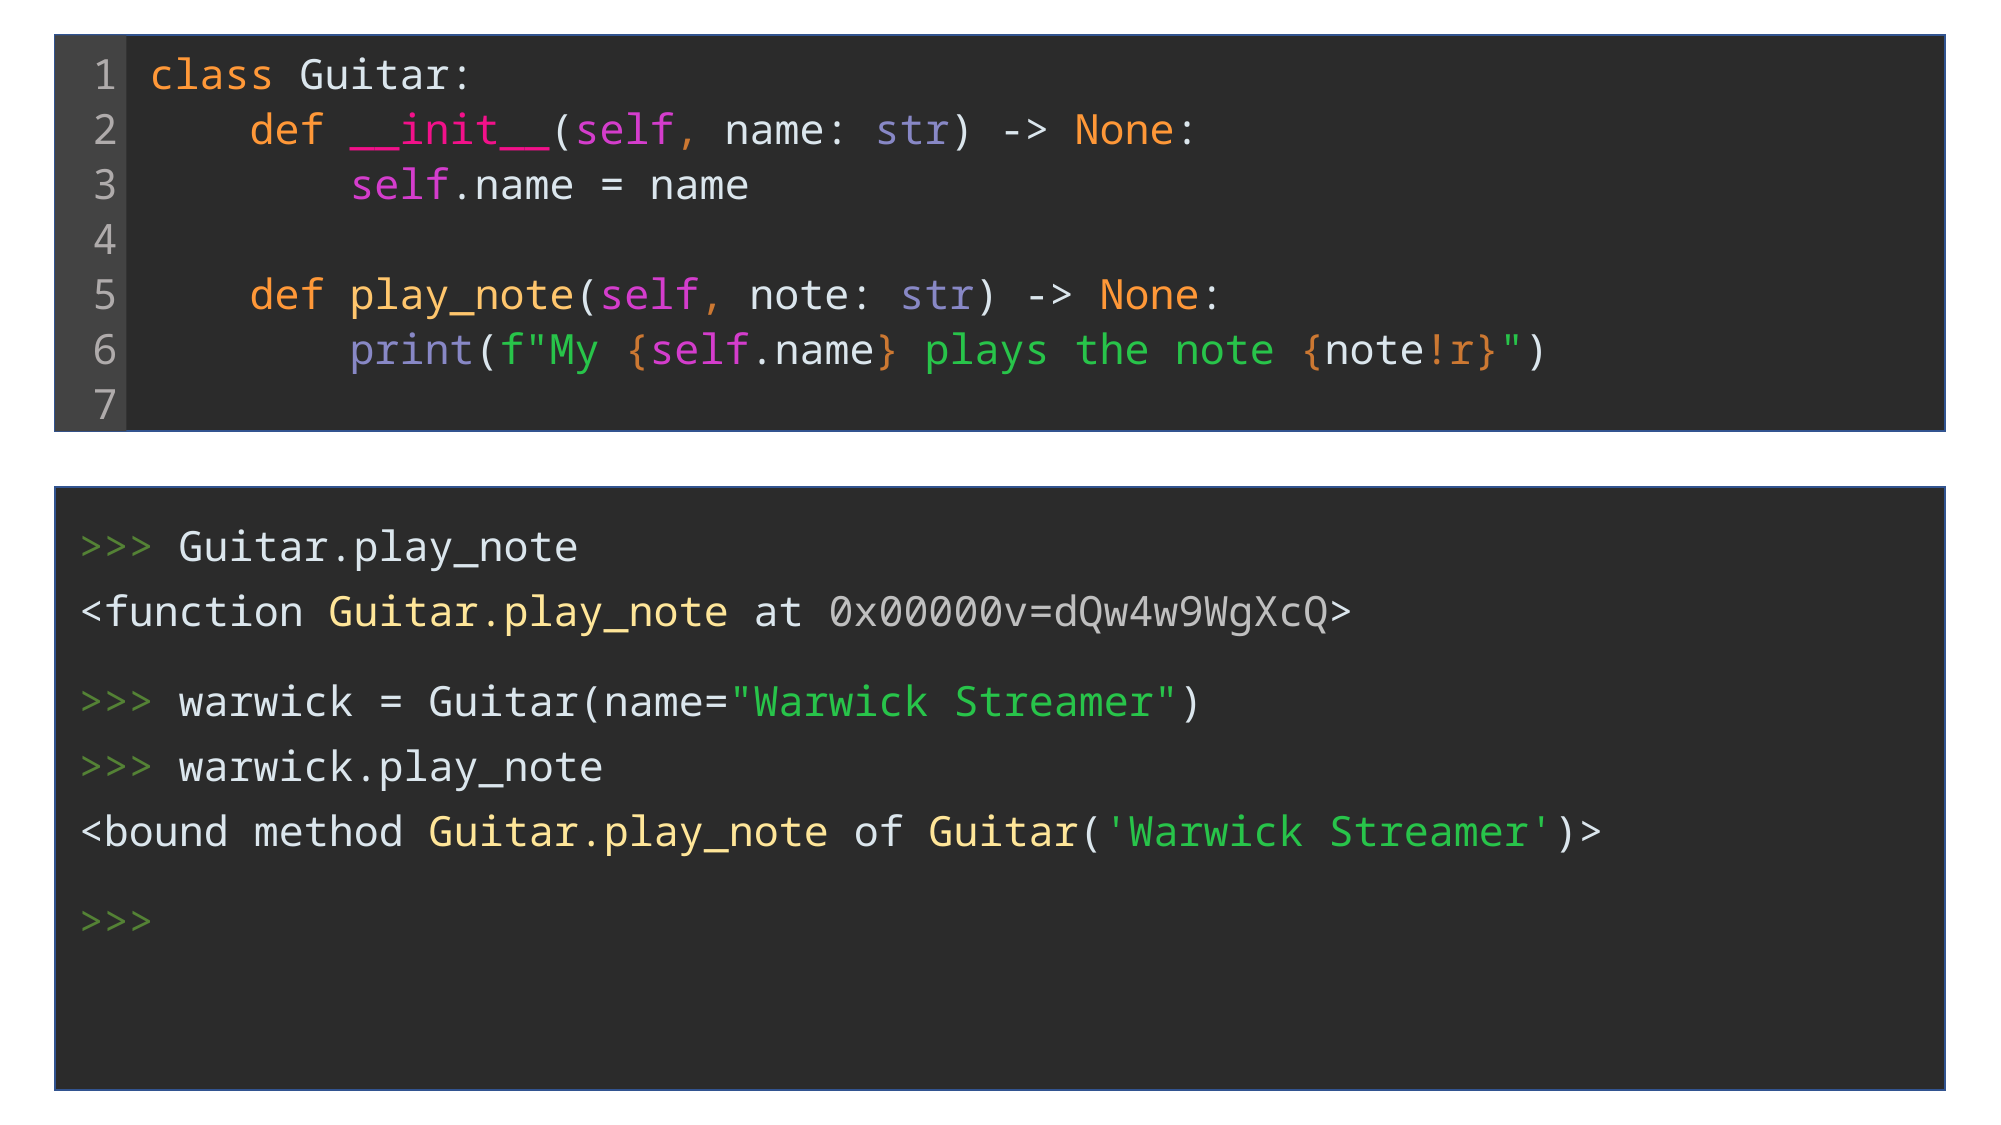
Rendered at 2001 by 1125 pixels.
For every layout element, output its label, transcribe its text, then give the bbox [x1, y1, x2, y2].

text_box 1 2 3 4 5 6 7 [54, 34, 127, 432]
text_box >>> Guitar.play_note <function Guitar.play_note at 0x00000v=dQw4w9WgXcQ> >>> warwick = Guitar(name="Warwick Streamer") >>> warwick.play_note <bound method Guitar.play_note of Guitar('Warwick Streamer')> >>> [54, 486, 1946, 1091]
text_box class Guitar: def __init__(self, name: str) -> None: self.name = name def play_note(self, note: str) -> None: print(f"My {self.name} plays the note {note!r}") [127, 34, 1946, 432]
